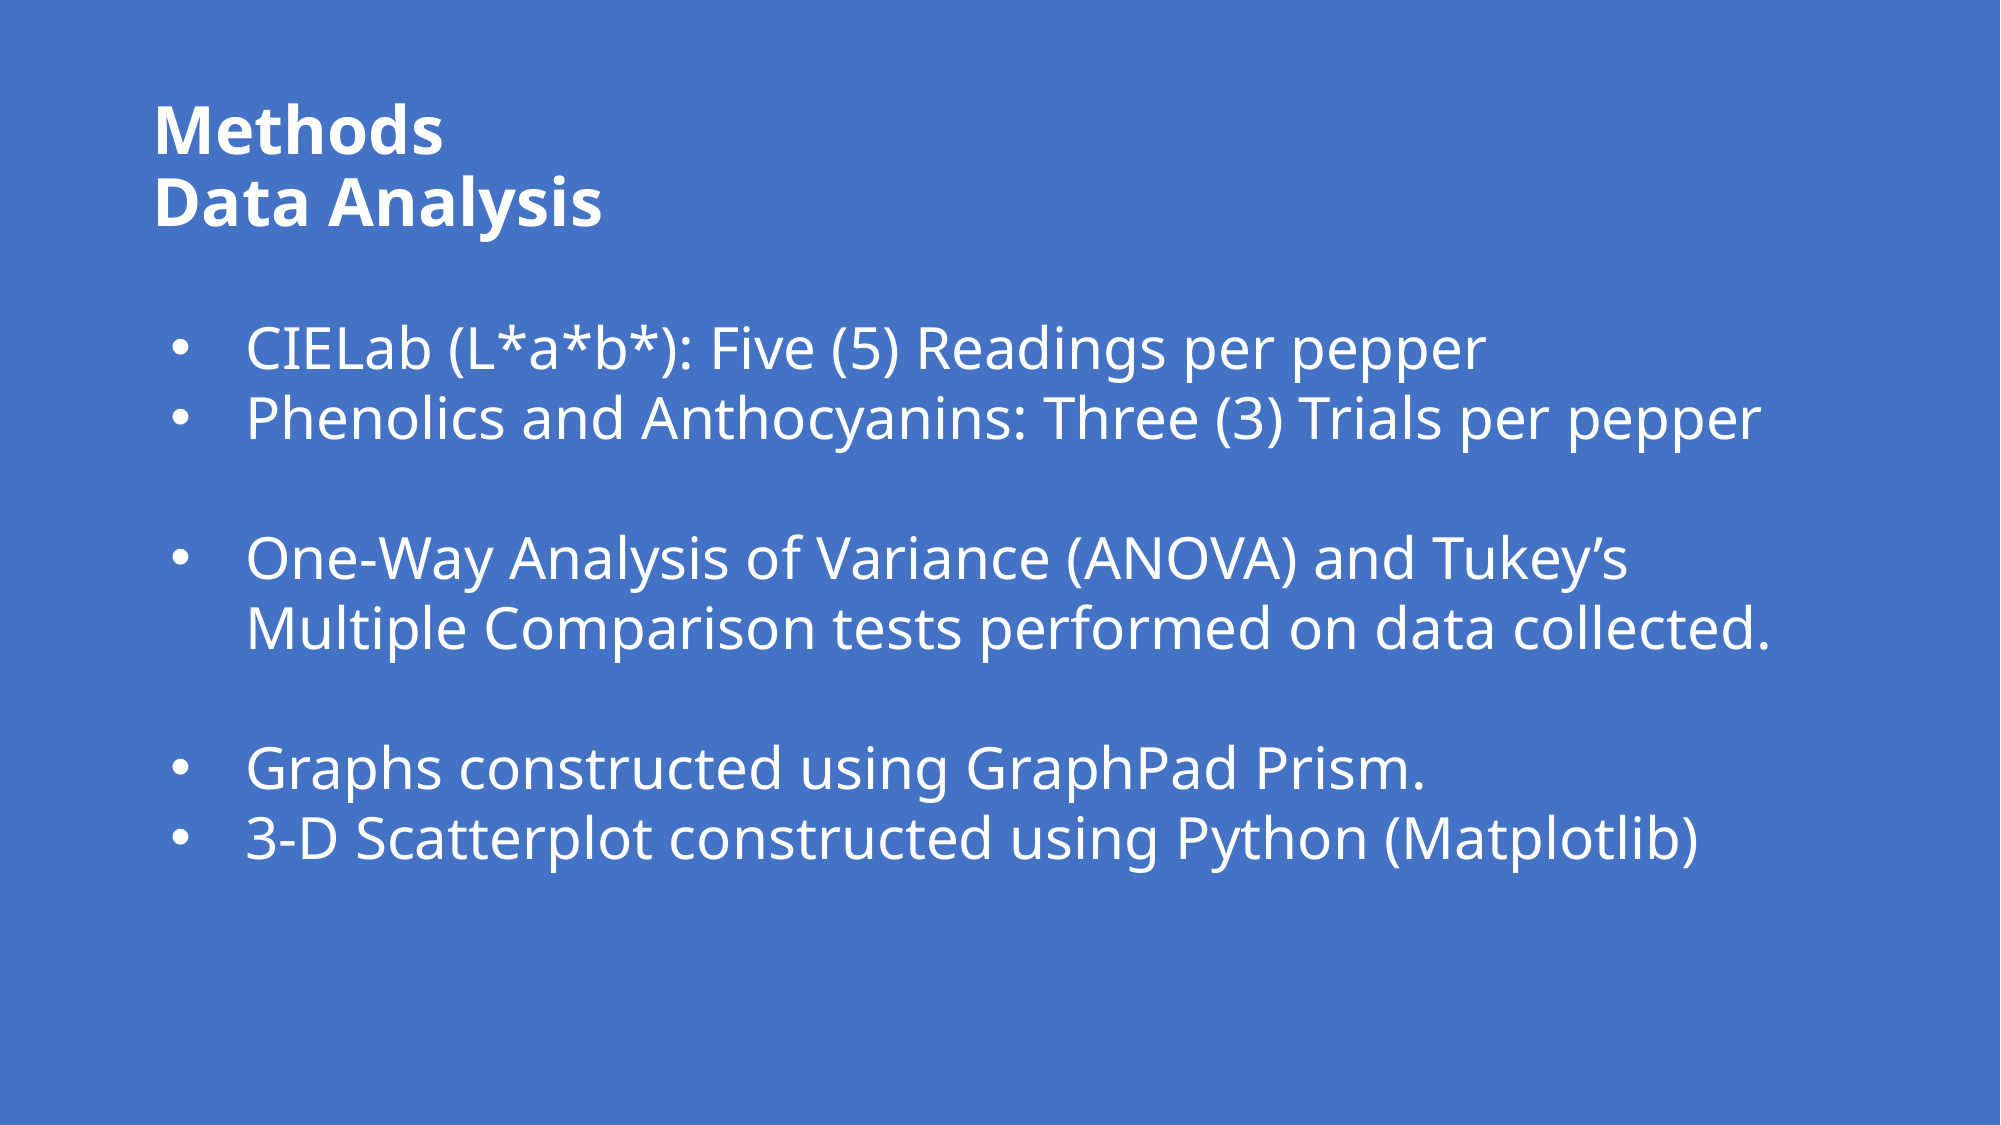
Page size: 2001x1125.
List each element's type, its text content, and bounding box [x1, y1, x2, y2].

title Methods Data Analysis [137, 59, 1863, 278]
text_box CIELab (L*a*b*): Five (5) Readings per pepper Phenolics and Anthocyanins: Three (3) Trials per pepper One-Way Analysis of Variance (ANOVA) and Tukey’s Multiple Comparison tests performed on data collected. Graphs constructed using GraphPad Prism. 3-D Scatterplot constructed using Python (Matplotlib) [155, 303, 1881, 879]
